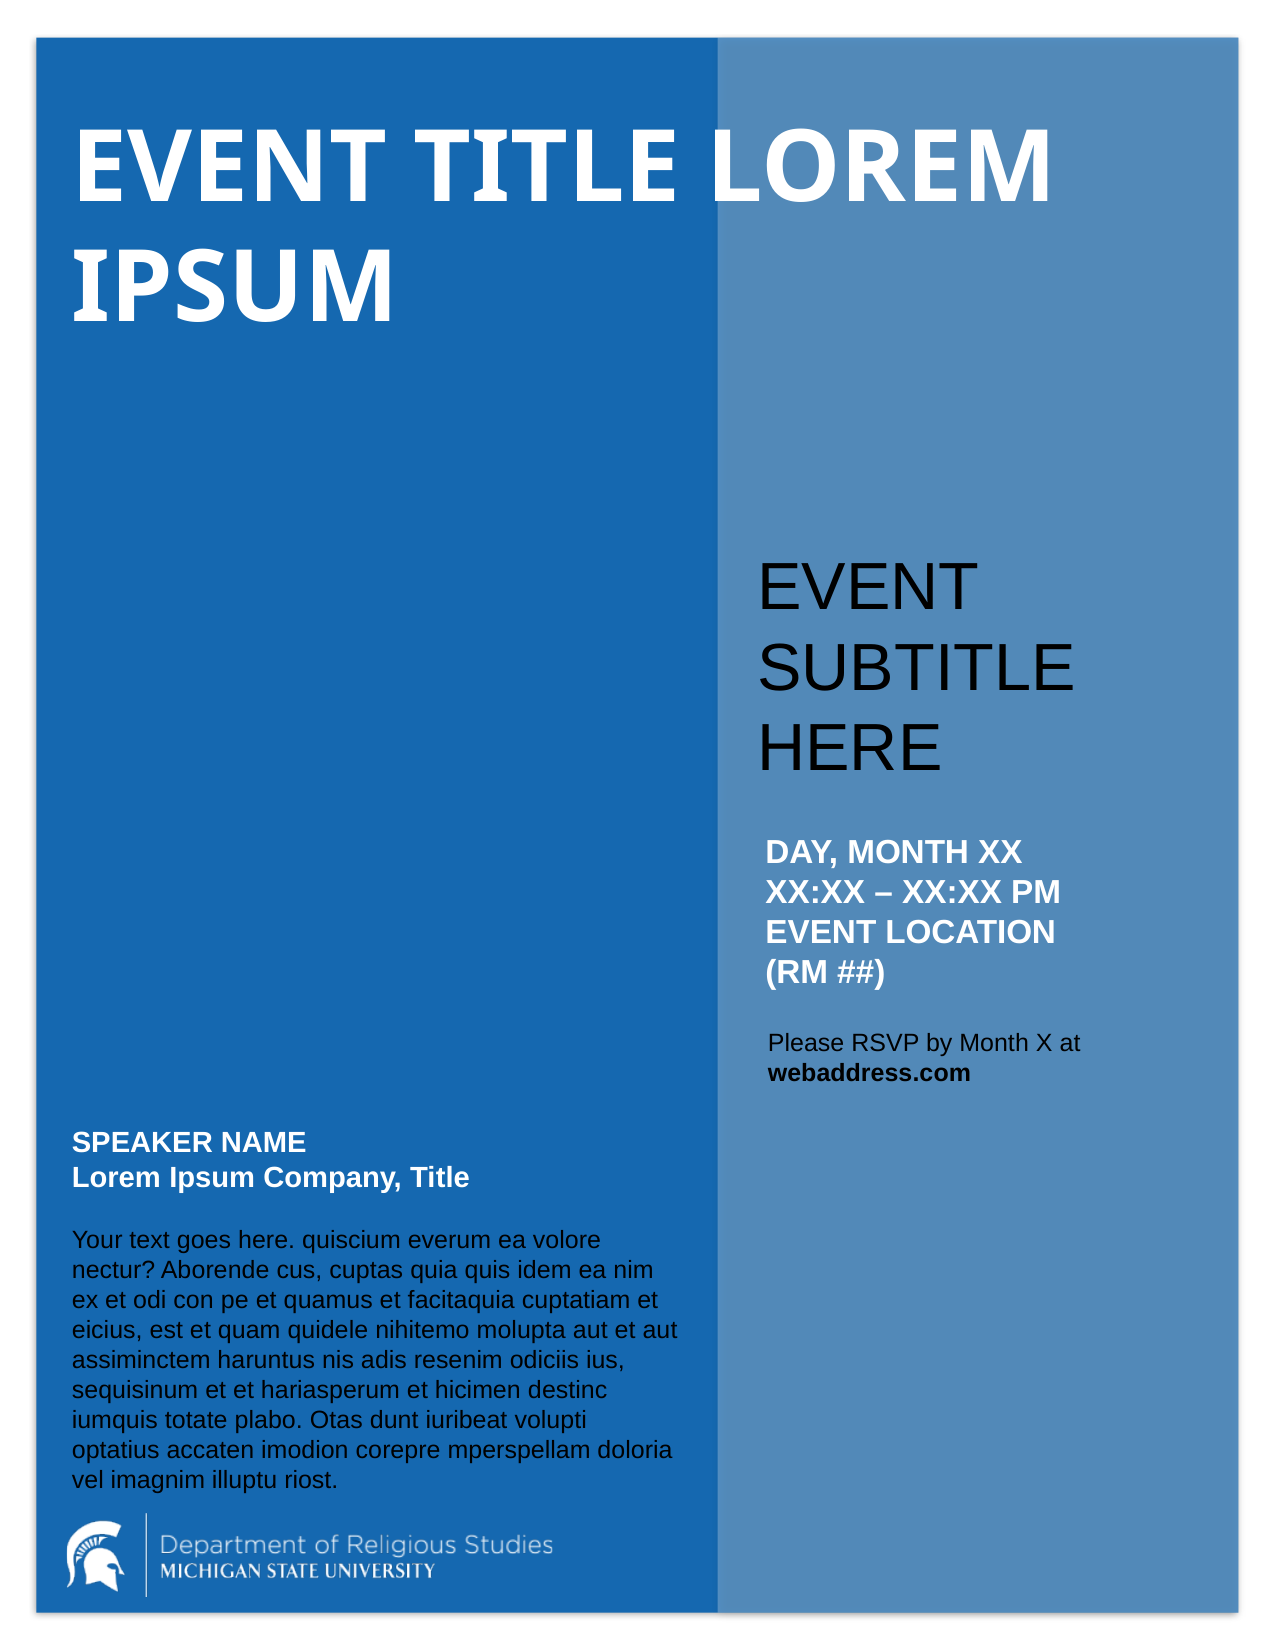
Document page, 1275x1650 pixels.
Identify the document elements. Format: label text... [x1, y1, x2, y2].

picture [66, 1513, 553, 1598]
text_box DAY, MONTH XX XX:XX – XX:XX PM EVENT LOCATION (RM ##) [750, 823, 1225, 998]
text_box EVENT SUBTITLE HERE [742, 535, 1217, 791]
text_box [36, 1104, 711, 1613]
text_box SPEAKER NAME Lorem Ipsum Company, Title Your text goes here. quiscium everum ea volore nectur? Aborende cus, cuptas quia quis idem ea nim ex et odi con pe et quamus et facitaquia cuptatiam et eicius, est et quam quidele nihitemo molupta aut et aut assiminctem haruntus nis adis resenim odiciis ius, sequisinum et et hariasperum et hicimen destinc iumquis totate plabo. Otas dunt iuribeat volupti optatius accaten imodion corepre mperspellam doloria vel imagnim illuptu riost. [57, 1116, 695, 1501]
text_box EVENT TITLE LOREM IPSUM [722, 94, 1194, 349]
text_box Please RSVP by Month X at webaddress.com [753, 1018, 1194, 1094]
picture [36, 37, 718, 1097]
text_box [717, 37, 1239, 1613]
